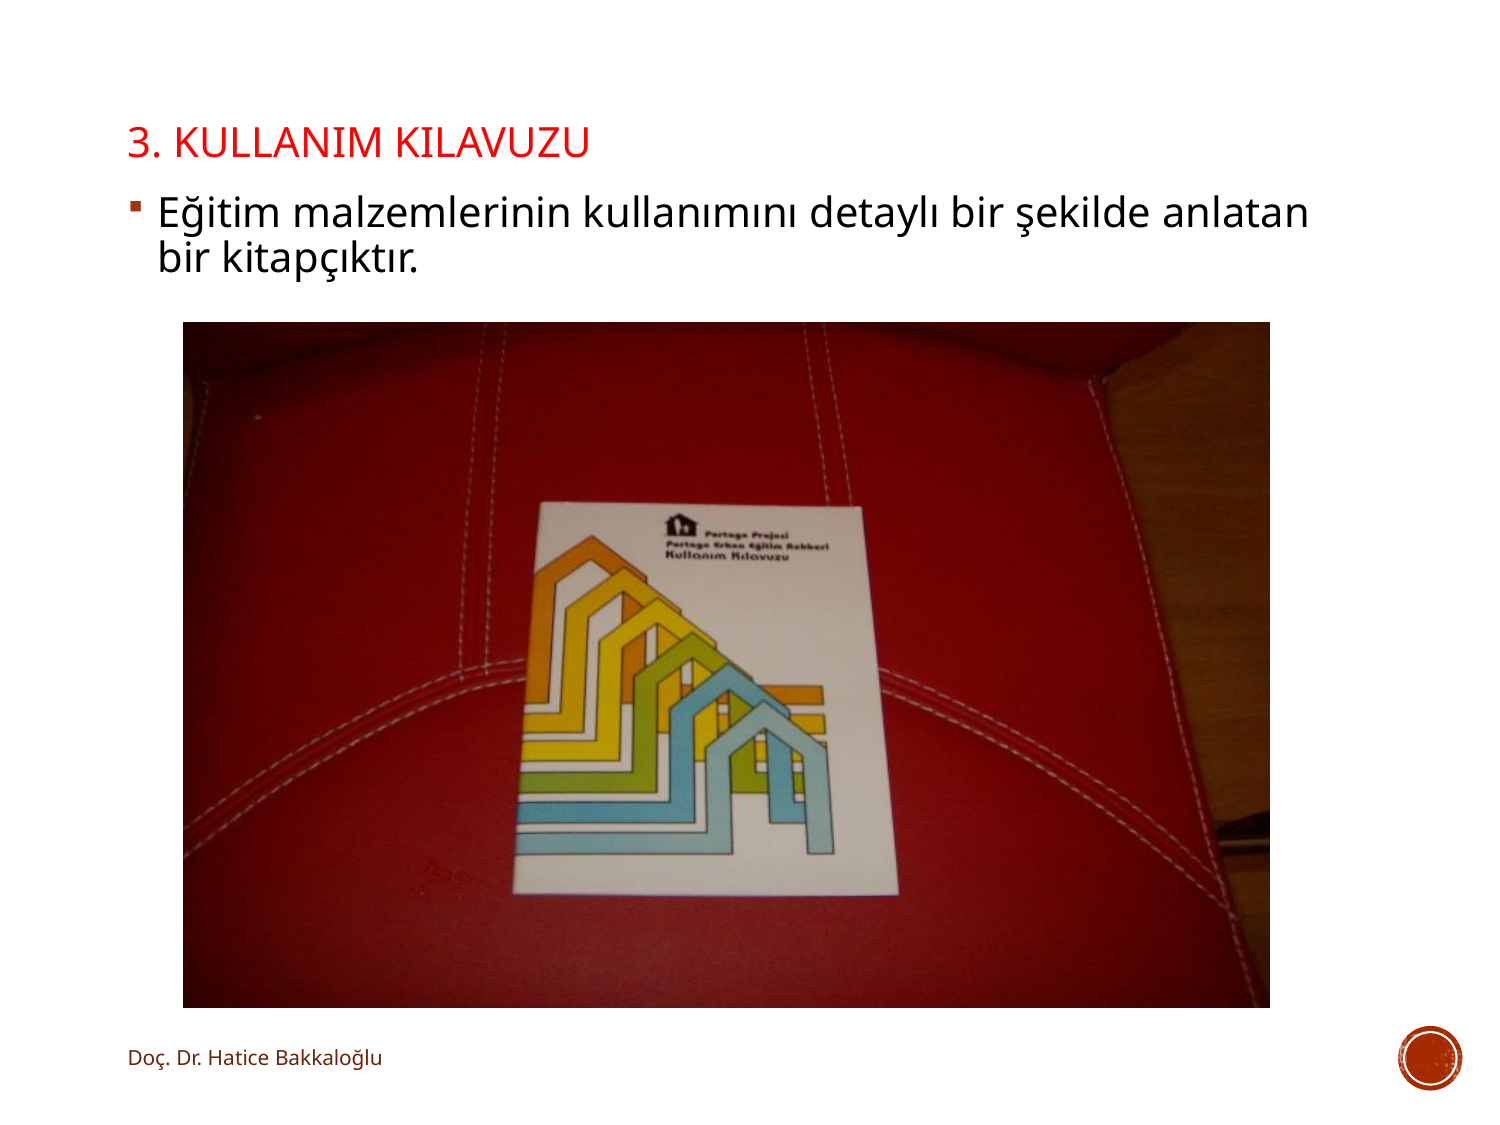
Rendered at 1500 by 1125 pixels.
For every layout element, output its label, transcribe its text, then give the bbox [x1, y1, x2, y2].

picture [183, 322, 1270, 1008]
footer Doç. Dr. Hatice Bakkaloğlu [112, 1028, 891, 1089]
list 3. KULLANIM KILAVUZU Eğitim malzemlerinin kullanımını detaylı bir şekilde anlatan bir kitapçıktır. [112, 113, 1388, 1013]
